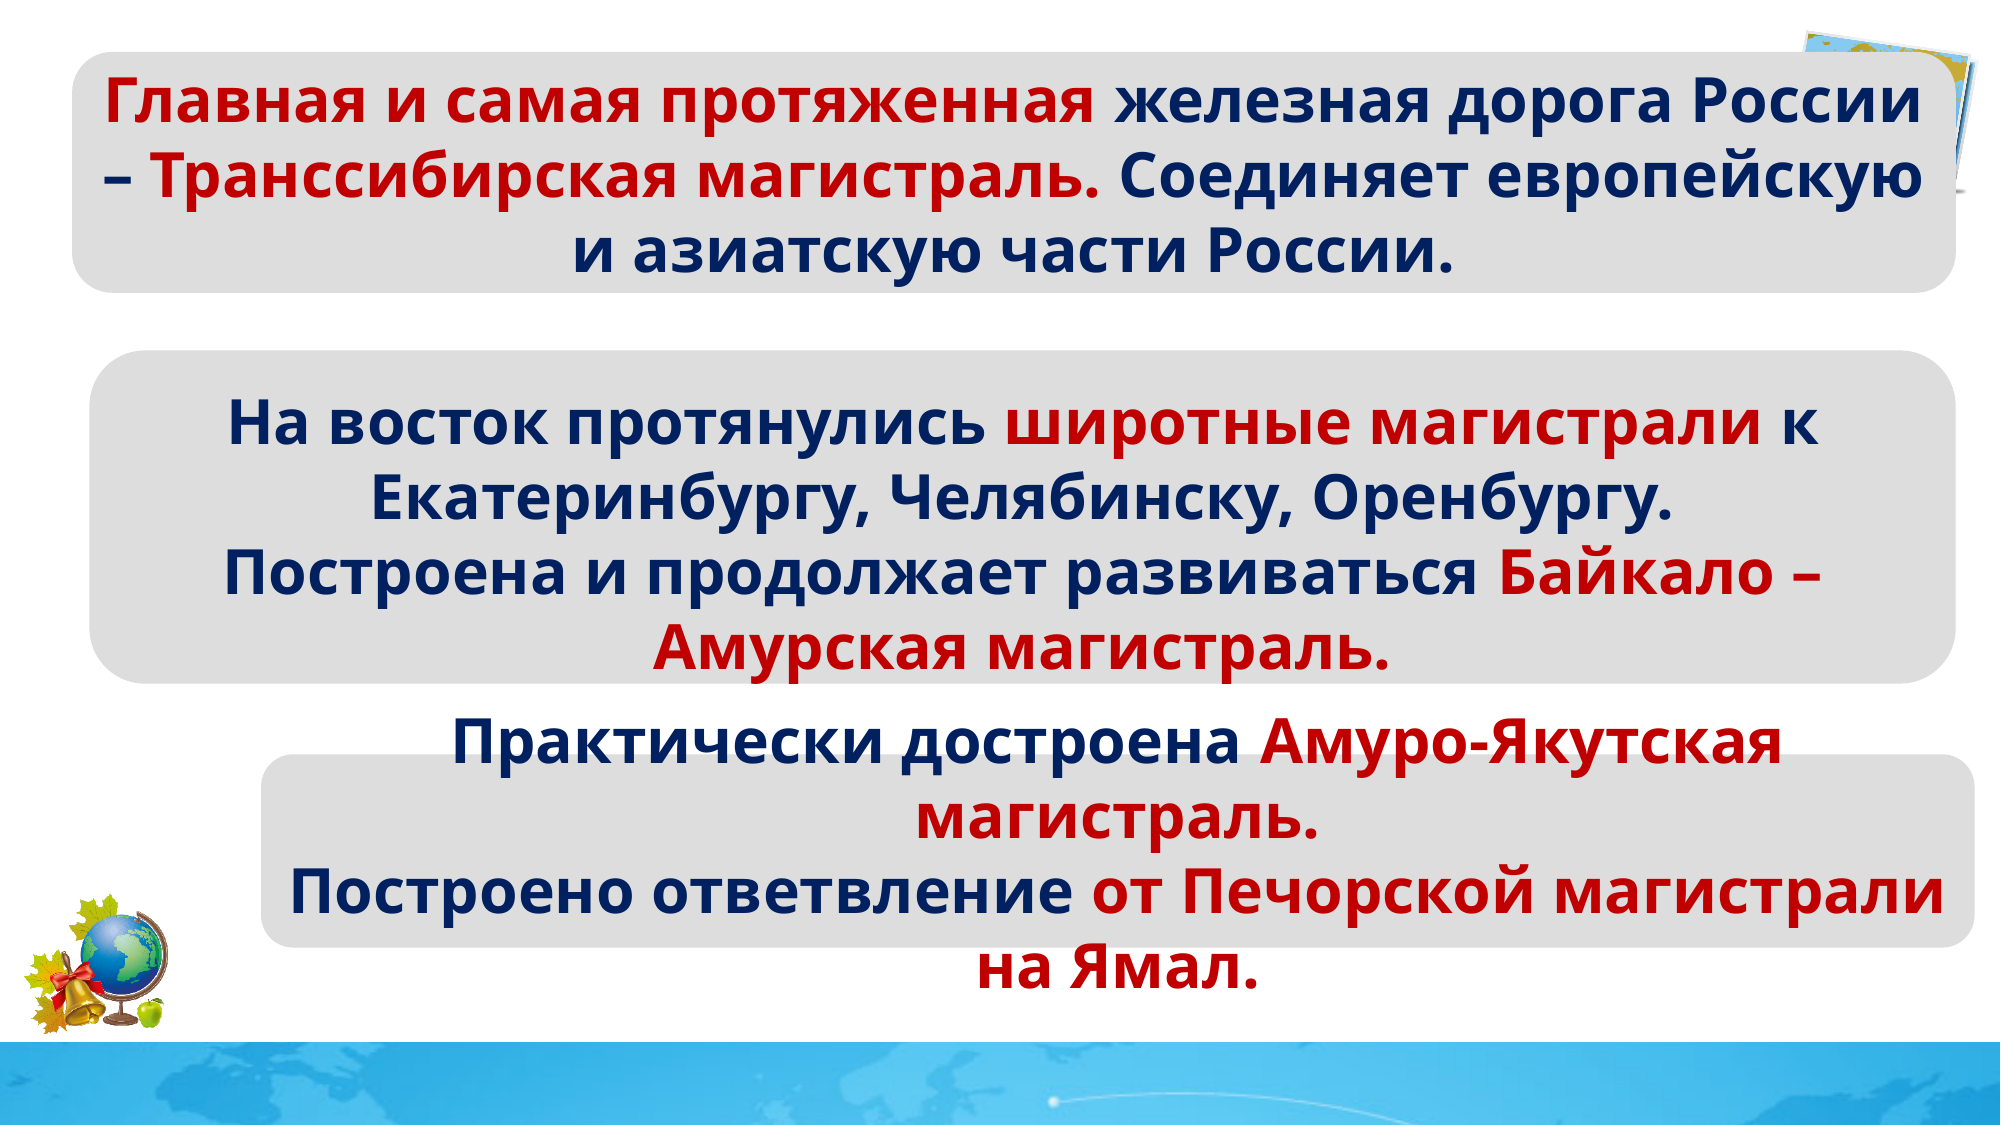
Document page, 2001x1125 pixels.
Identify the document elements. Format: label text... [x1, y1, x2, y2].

picture [24, 892, 168, 1034]
text_box На восток протянулись широтные магистрали к Екатеринбургу, Челябинску, Оренбургу. Построена и продолжает развиваться Байкало – Амурская магистраль. [88, 349, 1958, 685]
picture [1762, 14, 2000, 219]
text_box Главная и самая протяженная железная дорога России – Транссибирская магистраль. Соединяет европейскую и азиатскую части России. [70, 50, 1958, 295]
picture [0, 1042, 2000, 1125]
text_box Практически достроена Амуро-Якутская магистраль. Построено ответвление от Печорской магистрали на Ямал. [259, 752, 1976, 949]
